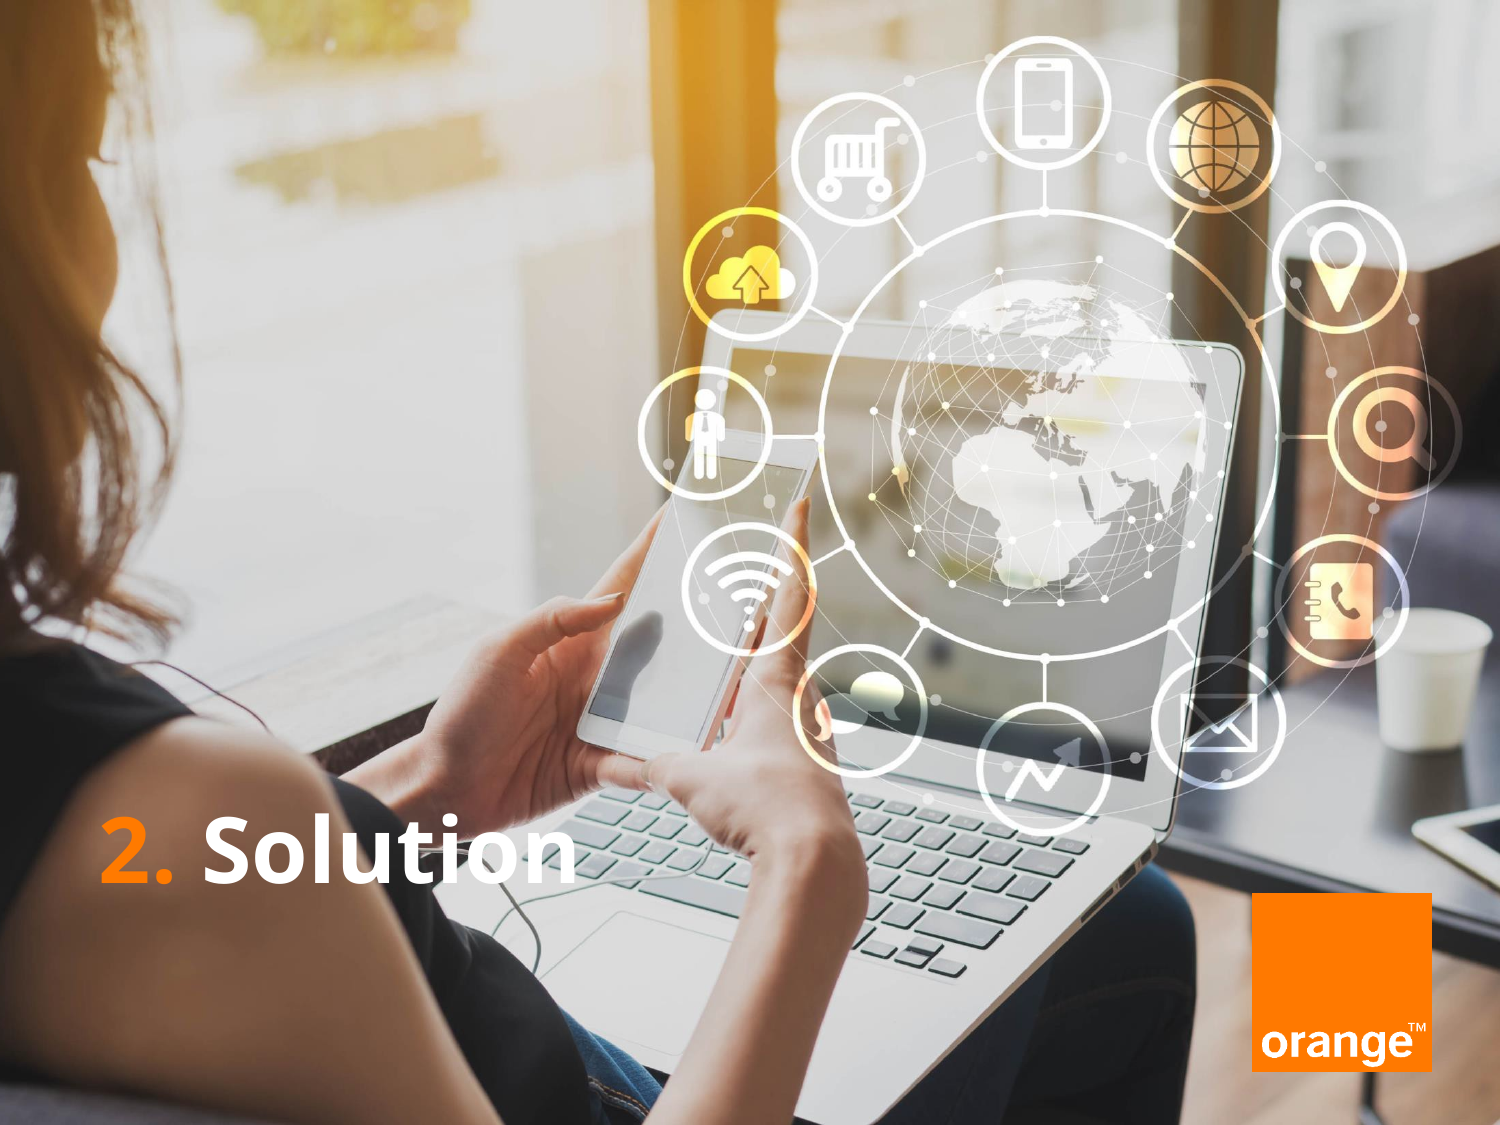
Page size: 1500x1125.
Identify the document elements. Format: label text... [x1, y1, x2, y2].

text_box [0, 0, 1500, 1125]
text_box 2. Solution [96, 790, 1290, 903]
picture [1252, 892, 1432, 1073]
